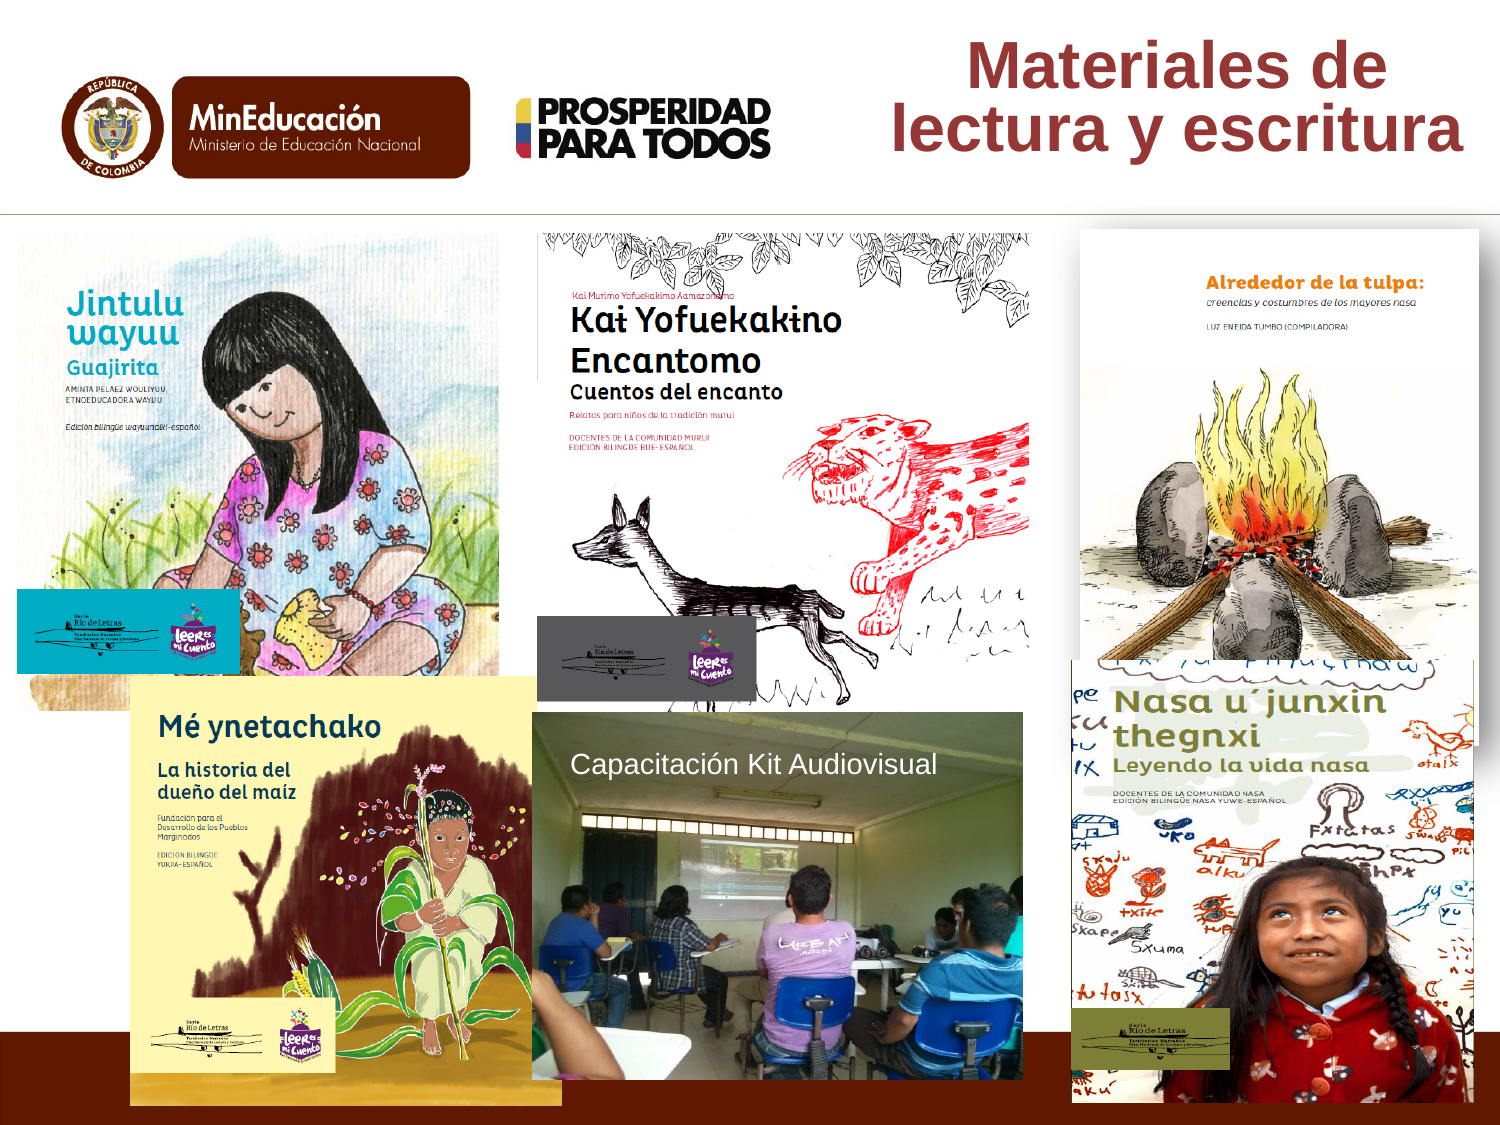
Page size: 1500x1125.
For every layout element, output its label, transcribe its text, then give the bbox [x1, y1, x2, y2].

picture [0, 0, 1500, 1125]
text_box Materiales de lectura y escritura [560, 32, 1495, 172]
